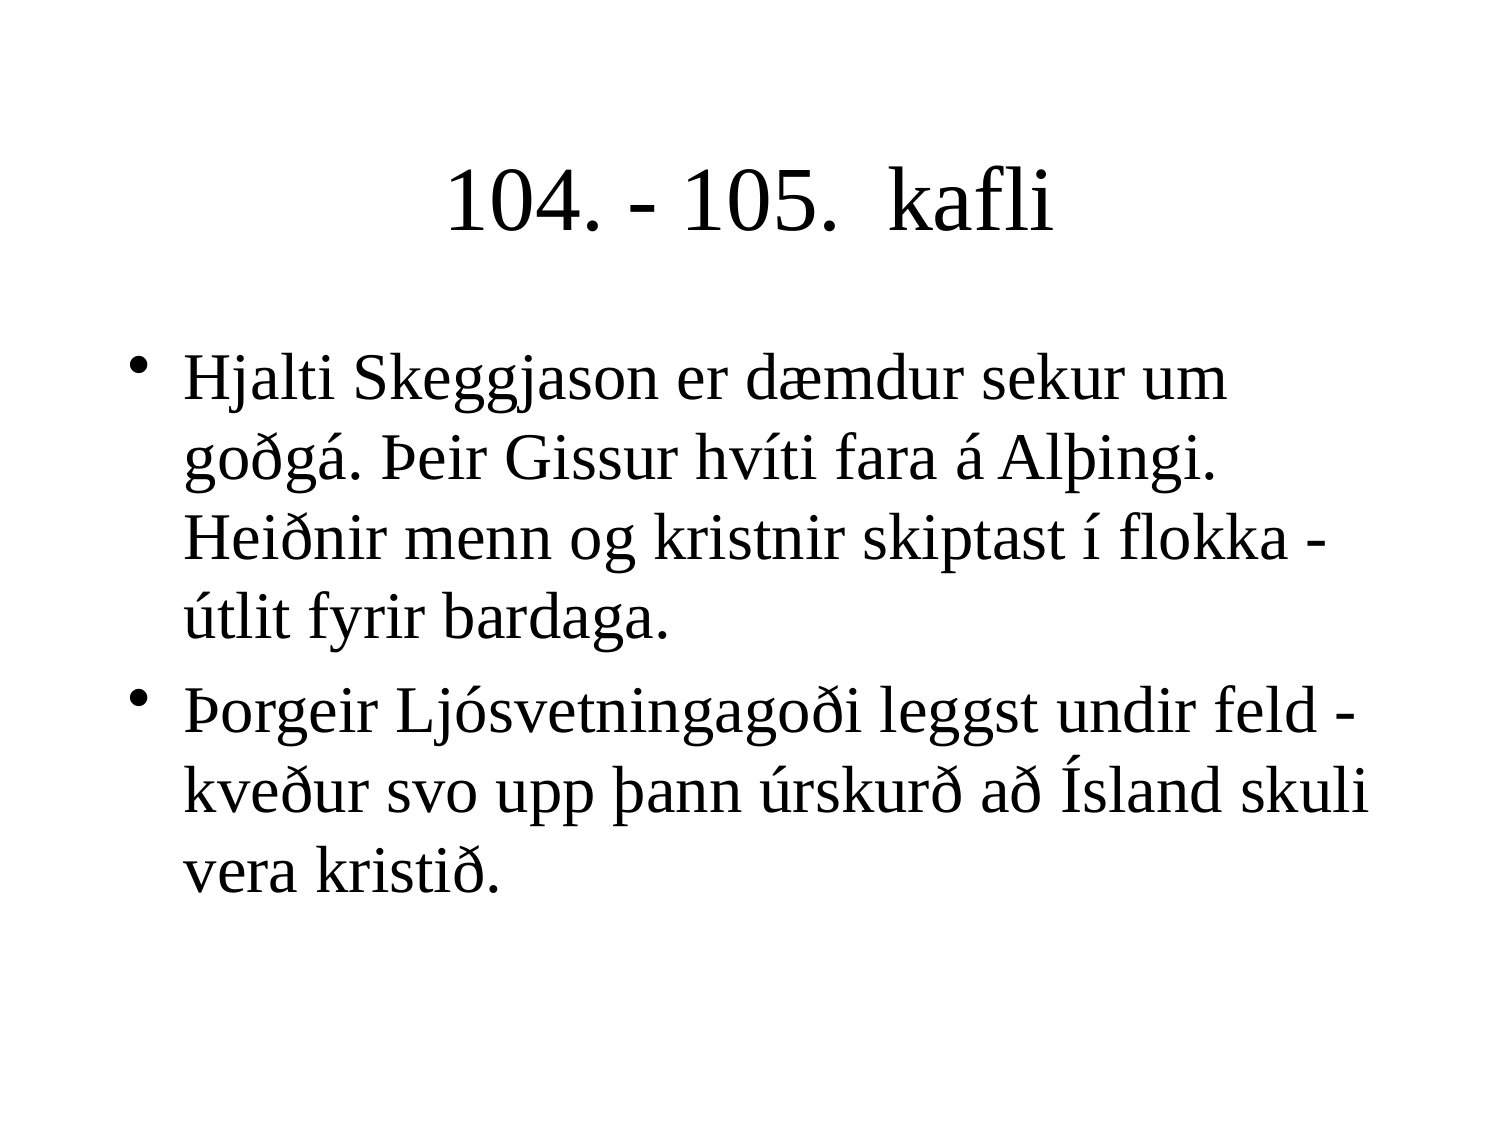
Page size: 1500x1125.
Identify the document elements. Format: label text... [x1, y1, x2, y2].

title 104. - 105. kafli [112, 99, 1388, 288]
list Hjalti Skeggjason er dæmdur sekur um goðgá. Þeir Gissur hvíti fara á Alþingi. Heiðnir menn og kristnir skiptast í flokka - útlit fyrir bardaga. Þorgeir Ljósvetningagoði leggst undir feld - kveður svo upp þann úrskurð að Ísland skuli vera kristið. [112, 324, 1388, 1001]
